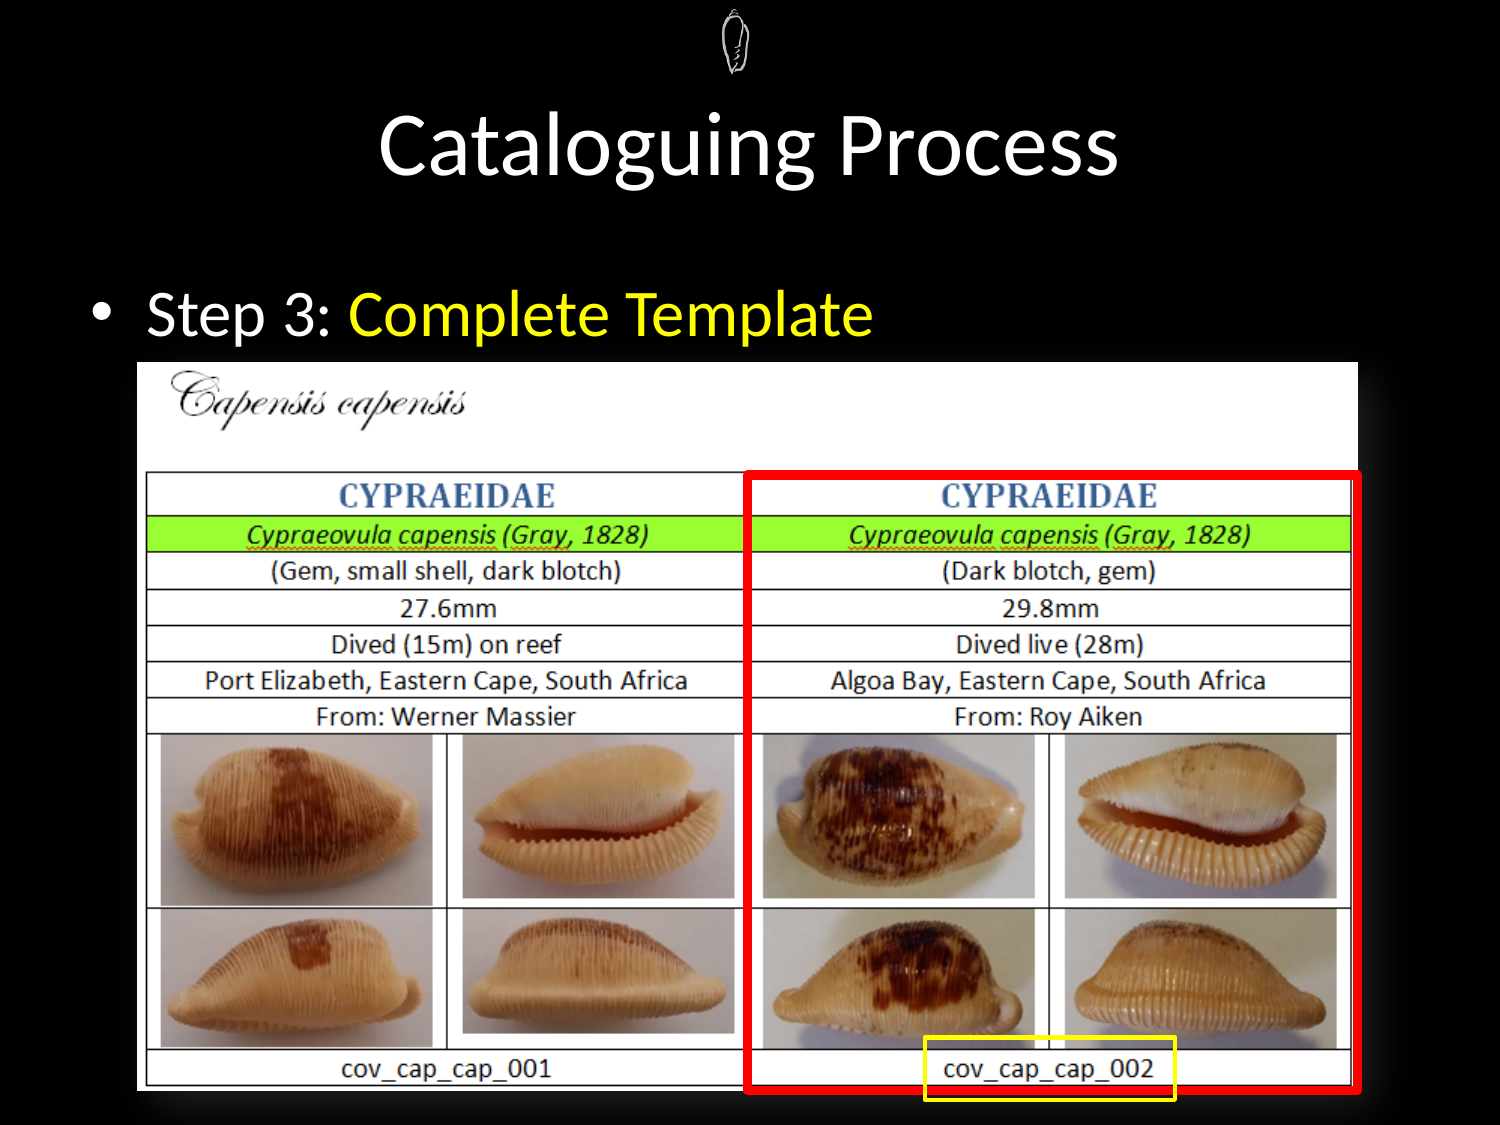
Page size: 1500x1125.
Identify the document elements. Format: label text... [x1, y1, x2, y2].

picture [720, 8, 751, 76]
picture [137, 362, 1358, 1091]
list Step 3: Complete Template [75, 262, 1425, 1005]
title Cataloguing Process [75, 45, 1425, 233]
